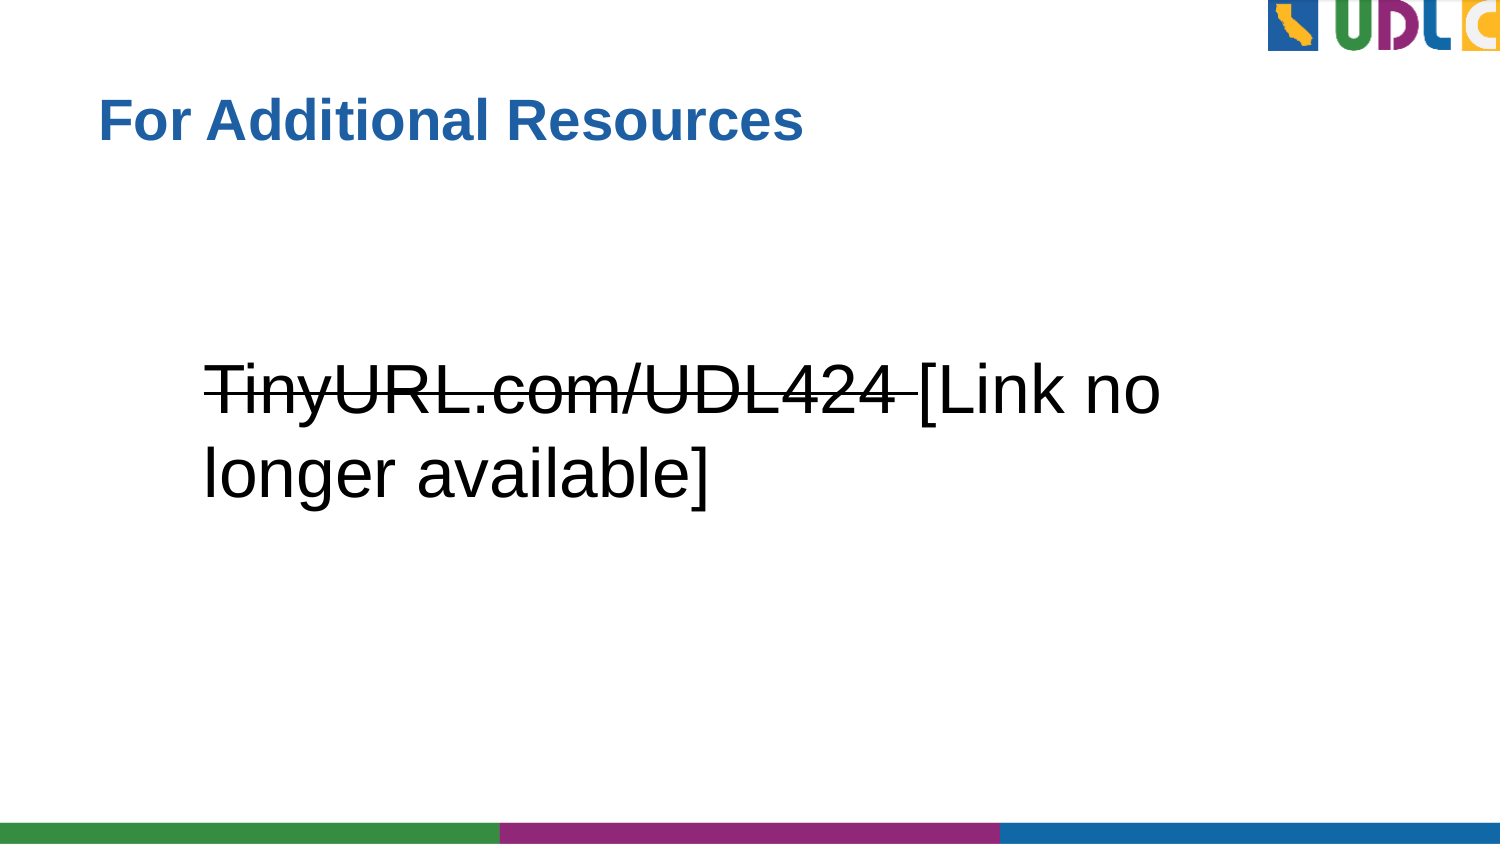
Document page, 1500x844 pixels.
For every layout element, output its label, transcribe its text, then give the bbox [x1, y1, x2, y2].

list TinyURL.com/UDL424 [Link no longer available] [188, 336, 1247, 521]
picture [1268, 0, 1500, 51]
title For Additional Resources [83, 75, 1141, 238]
